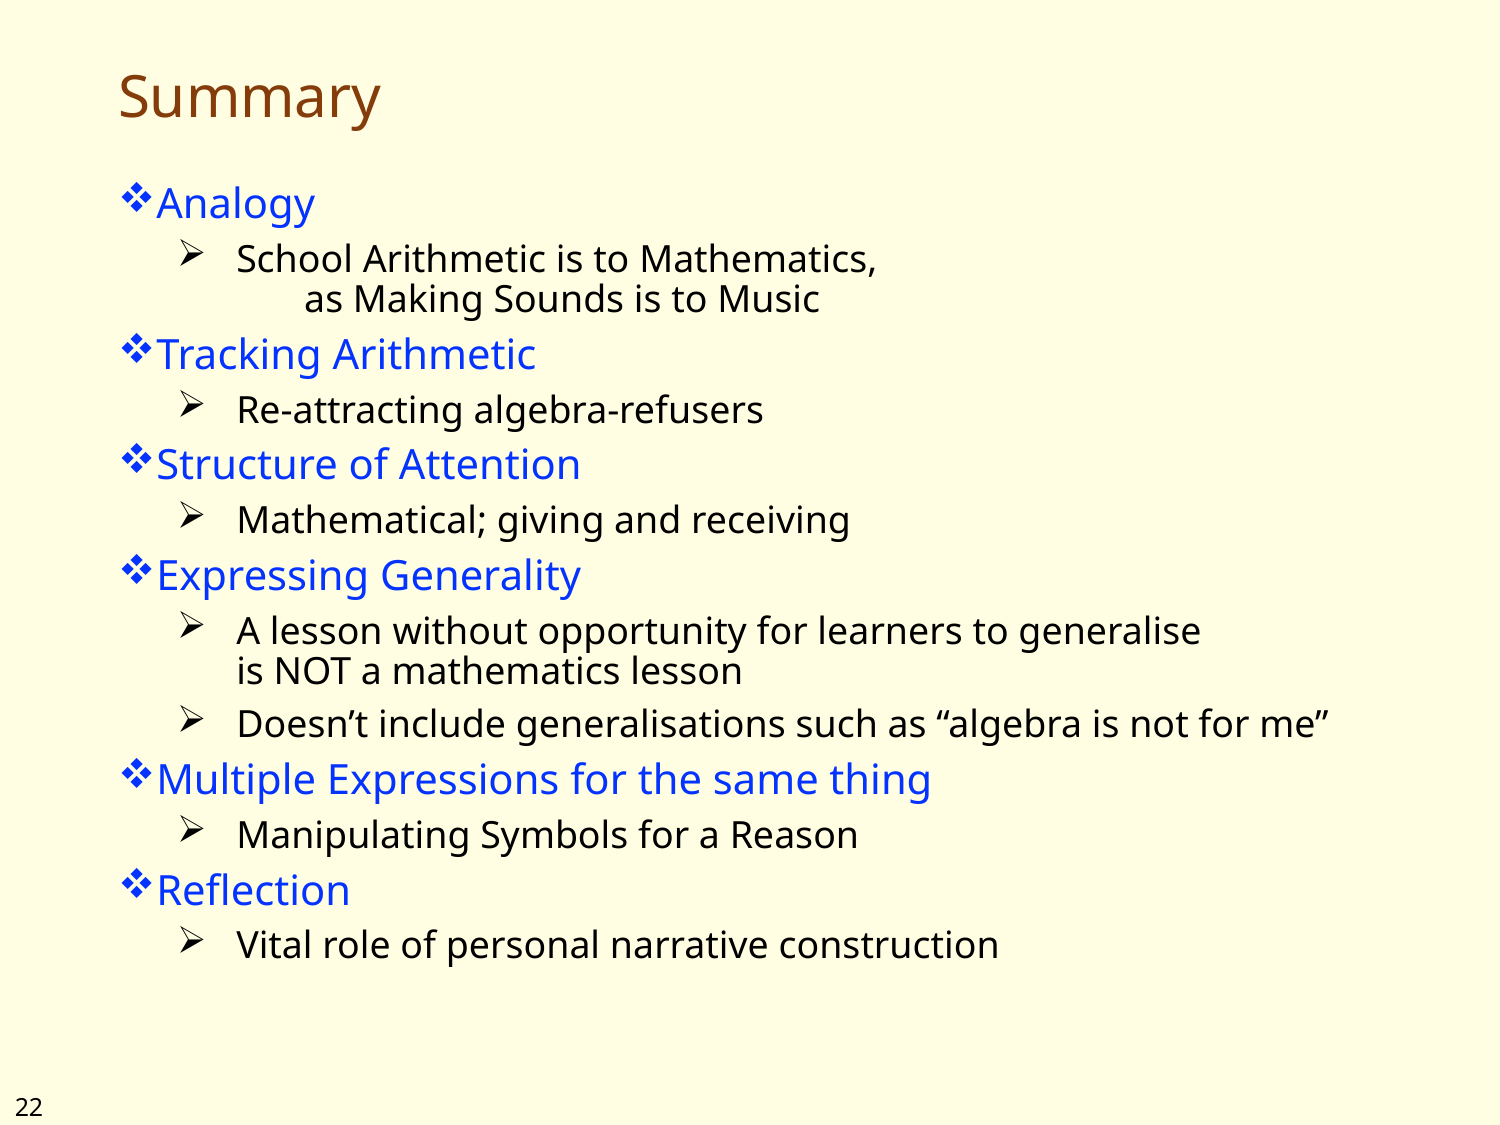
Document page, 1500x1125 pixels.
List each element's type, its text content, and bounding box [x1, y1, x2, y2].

list Analogy School Arithmetic is to Mathematics, as Making Sounds is to Music Tracking Arithmetic Re-attracting algebra-refusers Structure of Attention Mathematical; giving and receiving Expressing Generality A lesson without opportunity for learners to generalise is NOT a mathematics lesson Doesn’t include generalisations such as “algebra is not for me” Multiple Expressions for the same thing Manipulating Symbols for a Reason Reflection Vital role of personal narrative construction [103, 175, 1397, 952]
title Summary [103, 59, 1397, 131]
